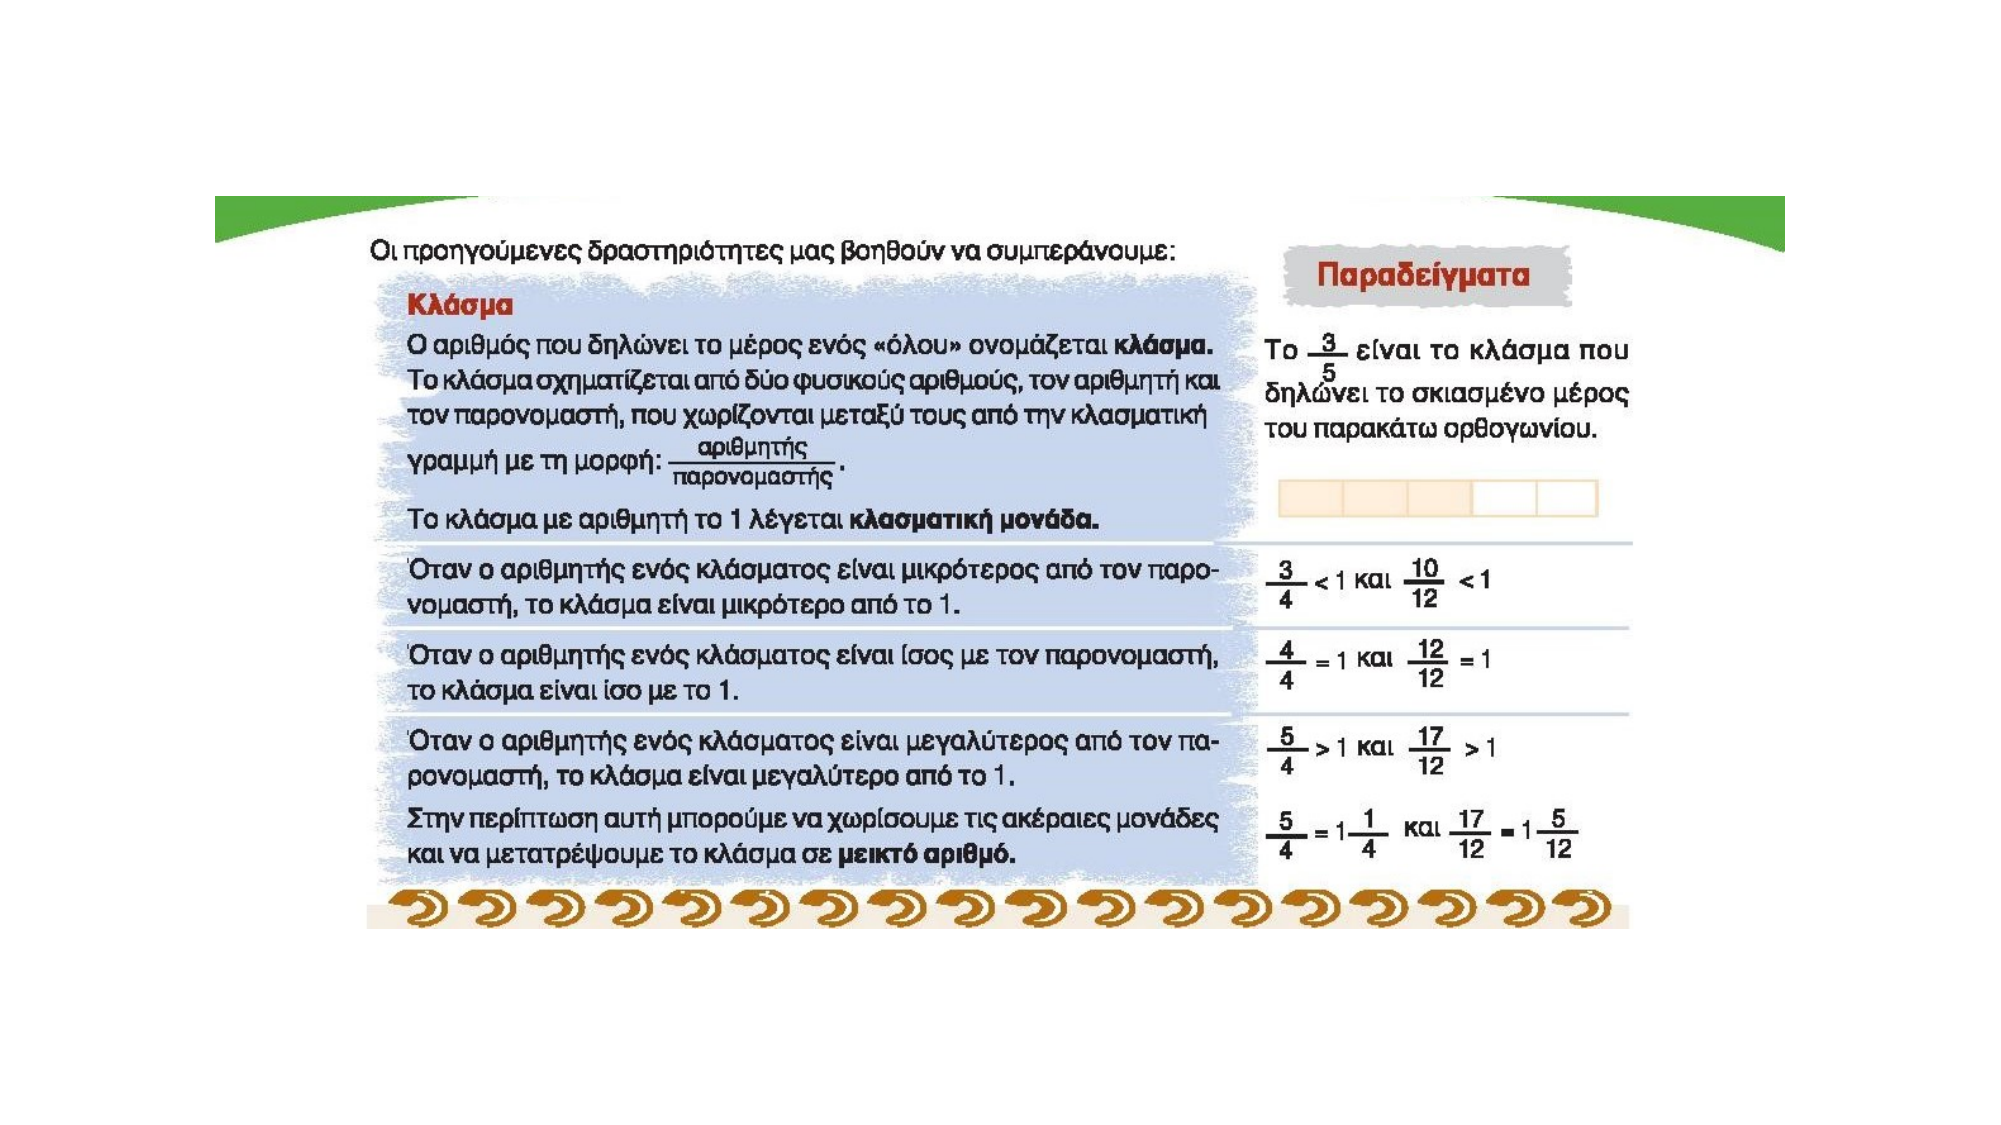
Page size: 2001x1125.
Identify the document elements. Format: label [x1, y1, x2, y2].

picture [215, 196, 1785, 929]
